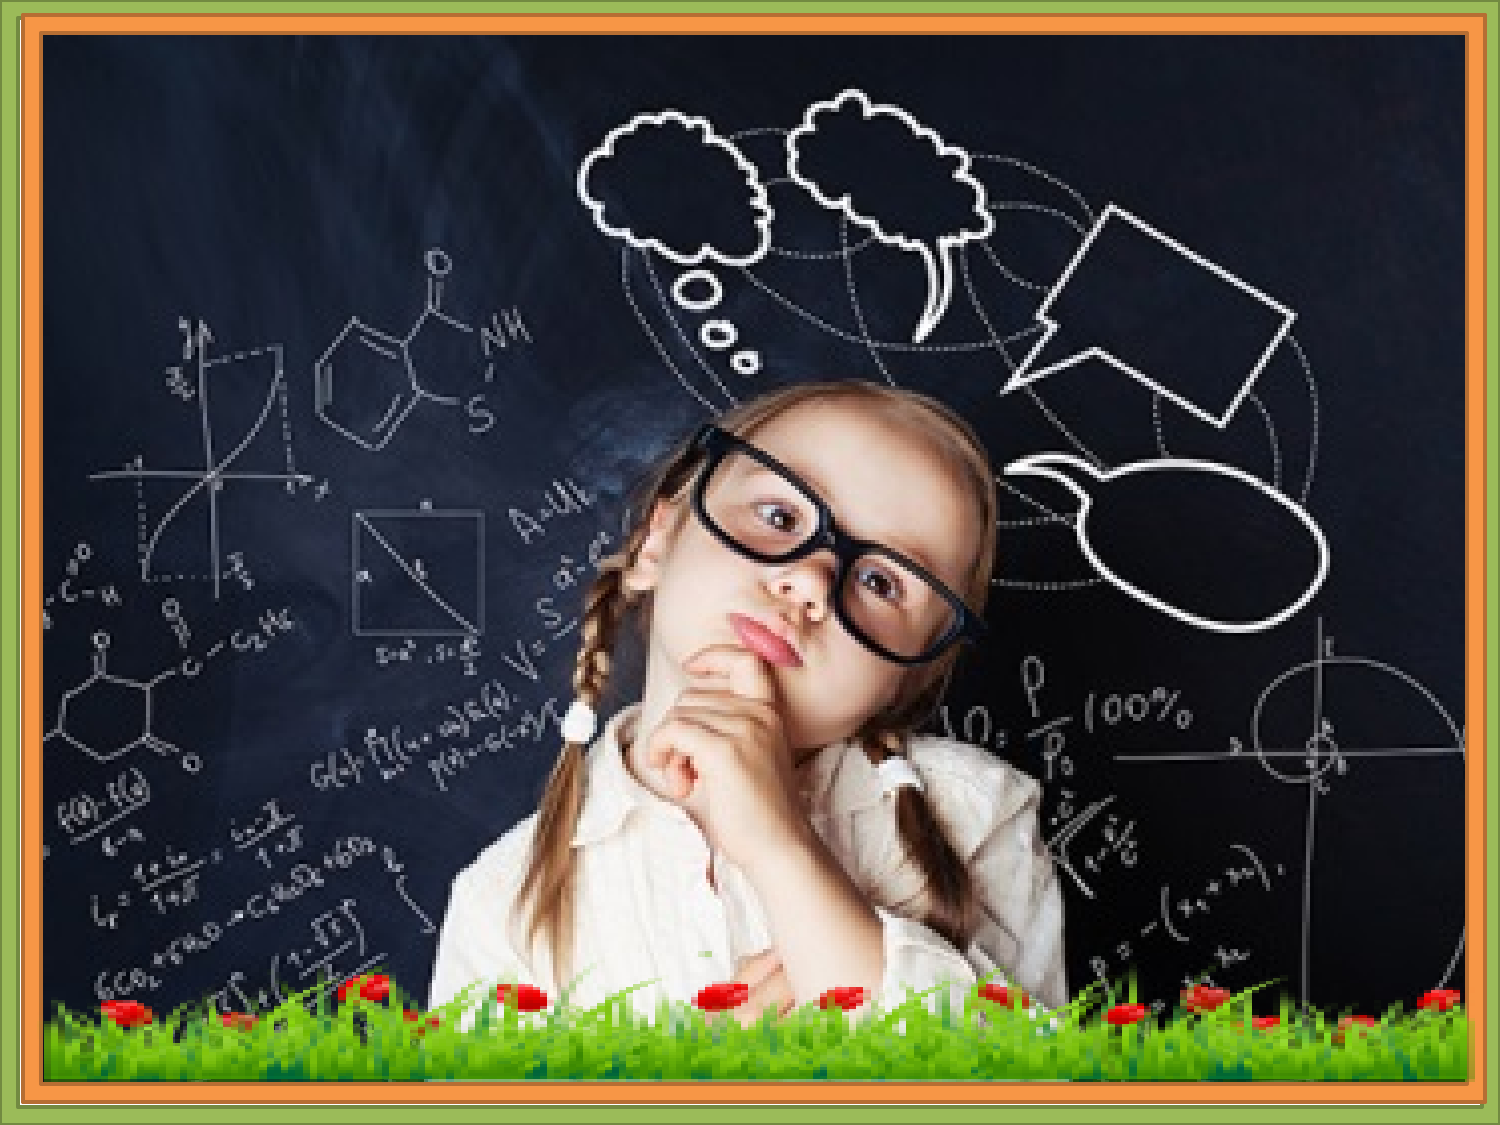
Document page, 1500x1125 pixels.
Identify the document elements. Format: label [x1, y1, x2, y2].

text_box [0, 0, 1500, 1125]
